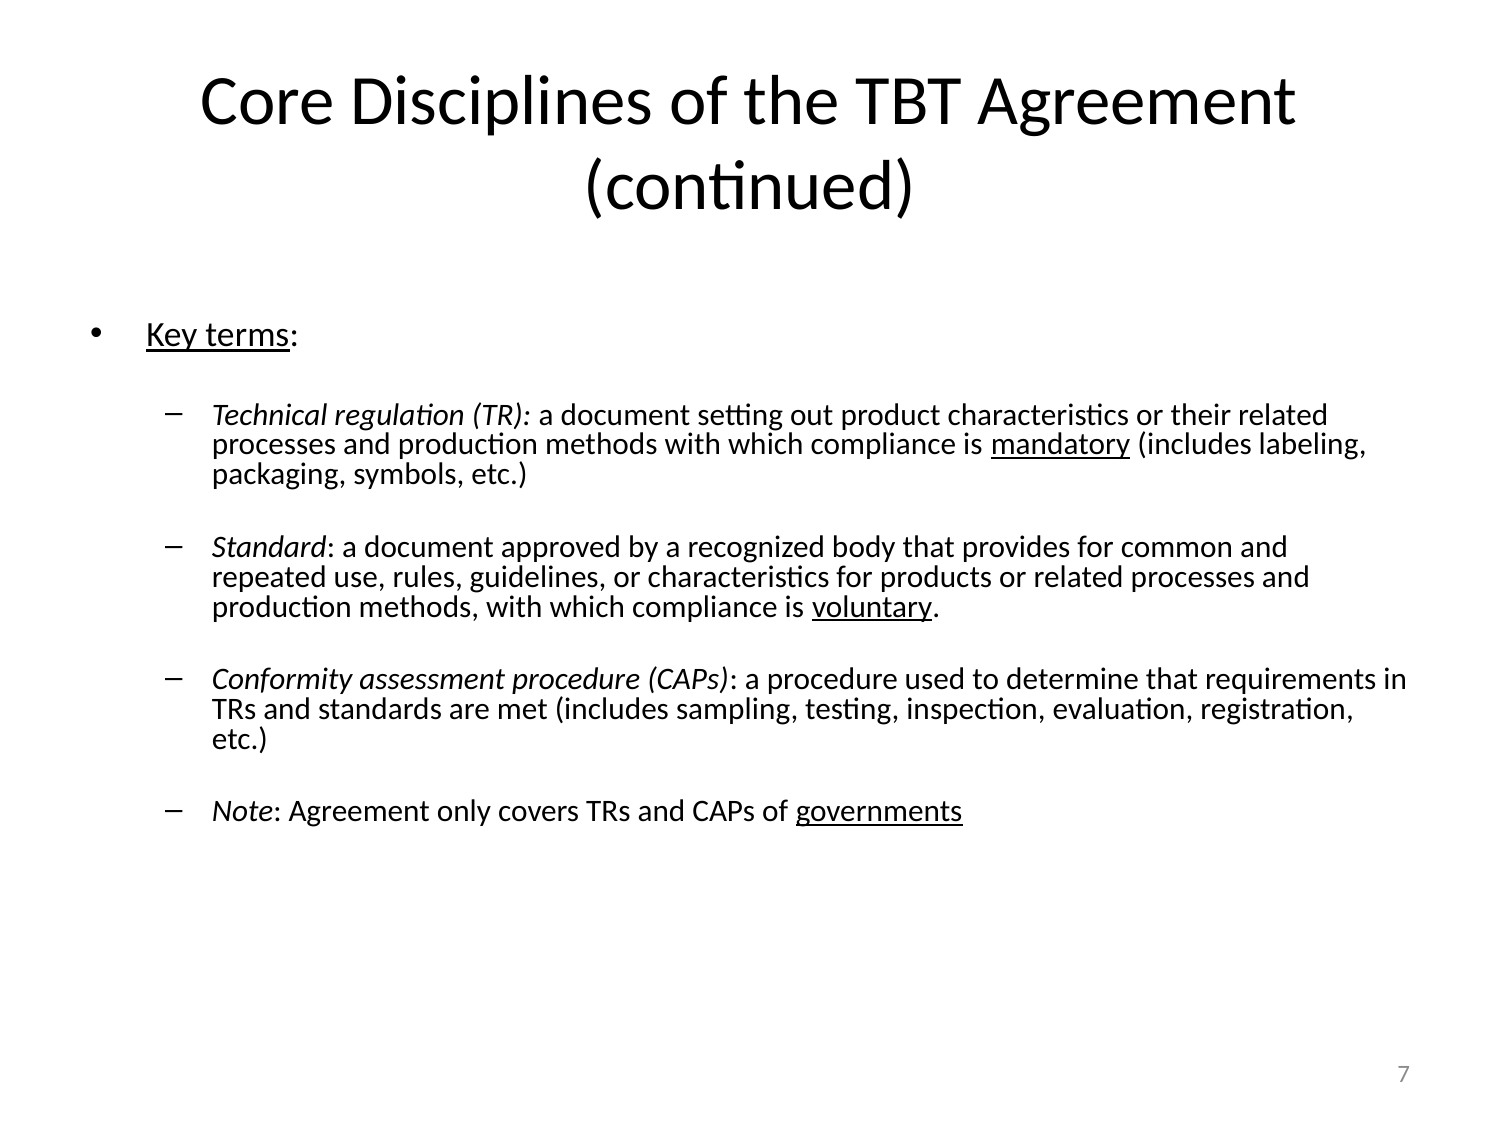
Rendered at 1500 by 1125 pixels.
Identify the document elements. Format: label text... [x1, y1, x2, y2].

list Key terms: Technical regulation (TR): a document setting out product characteristics or their related processes and production methods with which compliance is mandatory (includes labeling, packaging, symbols, etc.) Standard: a document approved by a recognized body that provides for common and repeated use, rules, guidelines, or characteristics for products or related processes and production methods, with which compliance is voluntary. Conformity assessment procedure (CAPs): a procedure used to determine that requirements in TRs and standards are met (includes sampling, testing, inspection, evaluation, registration, etc.) Note: Agreement only covers TRs and CAPs of governments [75, 262, 1425, 1005]
title Core Disciplines of the TBT Agreement (continued) [75, 45, 1425, 233]
slide_number 7 [1074, 1042, 1425, 1103]
